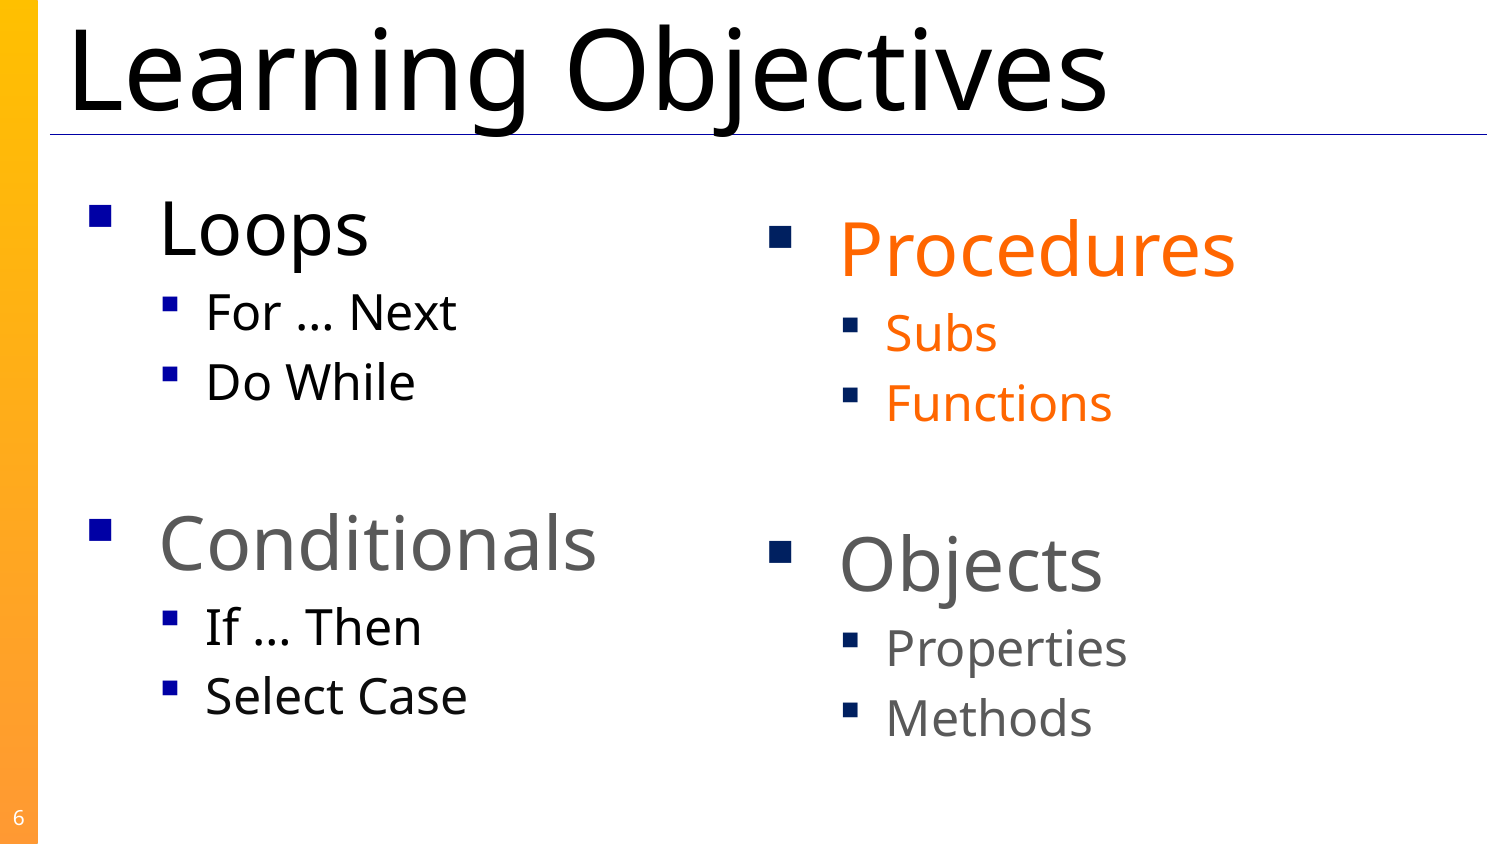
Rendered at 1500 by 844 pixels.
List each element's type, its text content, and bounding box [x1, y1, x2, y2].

list Loops For … Next Do While Conditionals If … Then Select Case [68, 172, 1469, 823]
title Learning Objectives [50, 9, 1488, 122]
text_box Procedures Subs Functions Objects Properties Methods [748, 193, 1374, 844]
slide_number 6 [0, 796, 38, 842]
